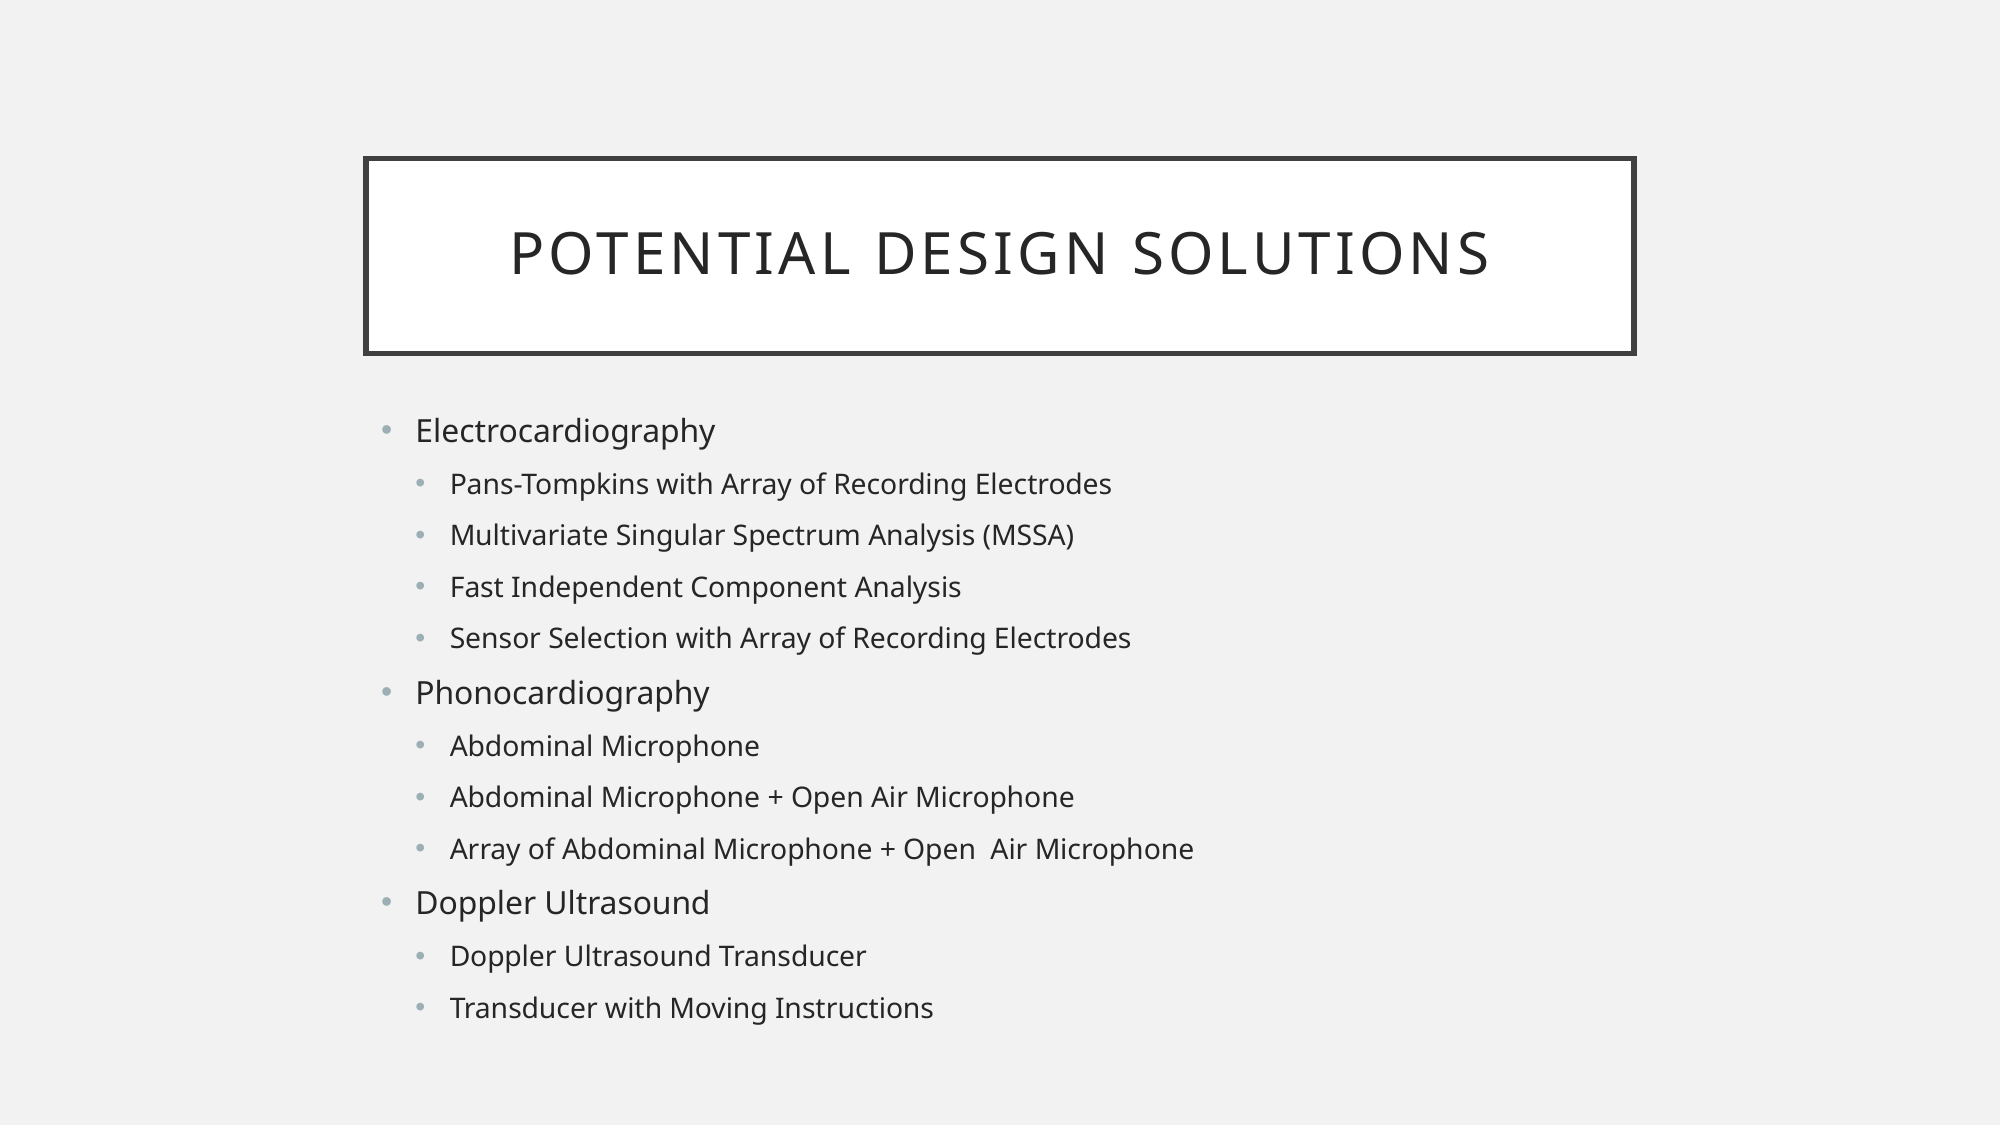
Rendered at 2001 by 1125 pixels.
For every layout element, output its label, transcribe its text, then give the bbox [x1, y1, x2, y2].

title Potential Design Solutions [363, 156, 1637, 356]
list Electrocardiography Pans-Tompkins with Array of Recording Electrodes Multivariate Singular Spectrum Analysis (MSSA) Fast Independent Component Analysis Sensor Selection with Array of Recording Electrodes Phonocardiography Abdominal Microphone Abdominal Microphone + Open Air Microphone Array of Abdominal Microphone + Open Air Microphone Doppler Ultrasound Doppler Ultrasound Transducer Transducer with Moving Instructions [366, 402, 1634, 1036]
